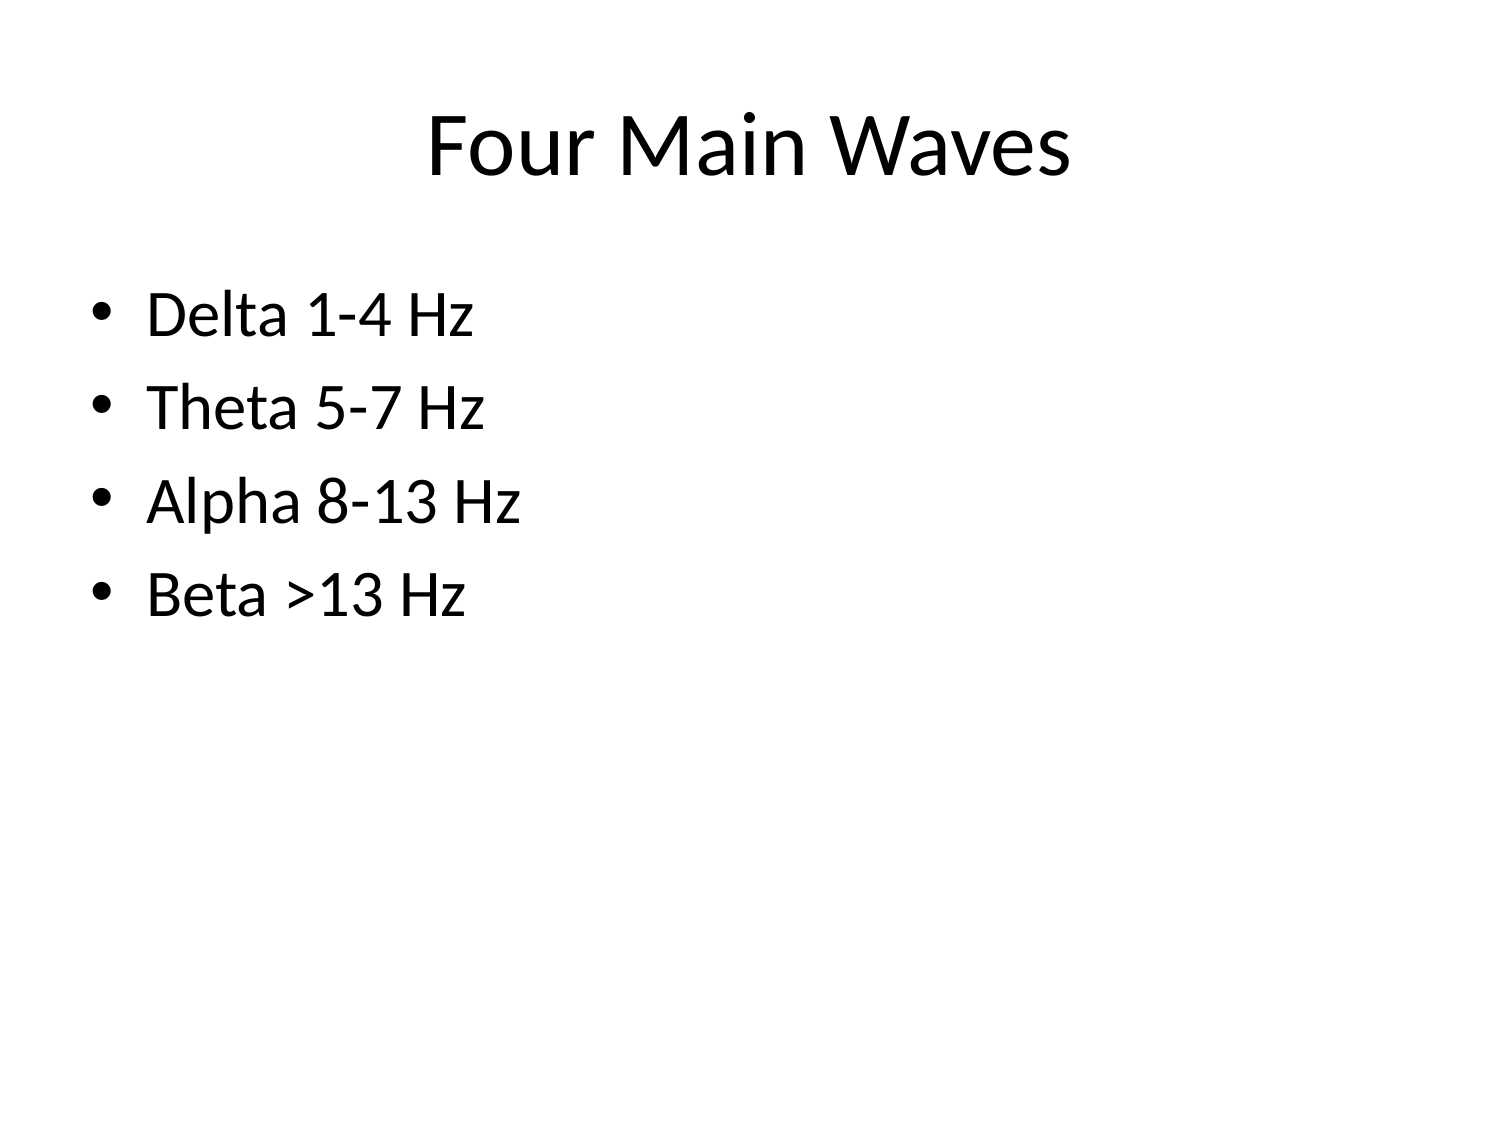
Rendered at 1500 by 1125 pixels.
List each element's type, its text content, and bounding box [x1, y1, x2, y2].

list Delta 1-4 Hz Theta 5-7 Hz Alpha 8-13 Hz Beta >13 Hz [75, 262, 1425, 1005]
title Four Main Waves [75, 45, 1425, 233]
